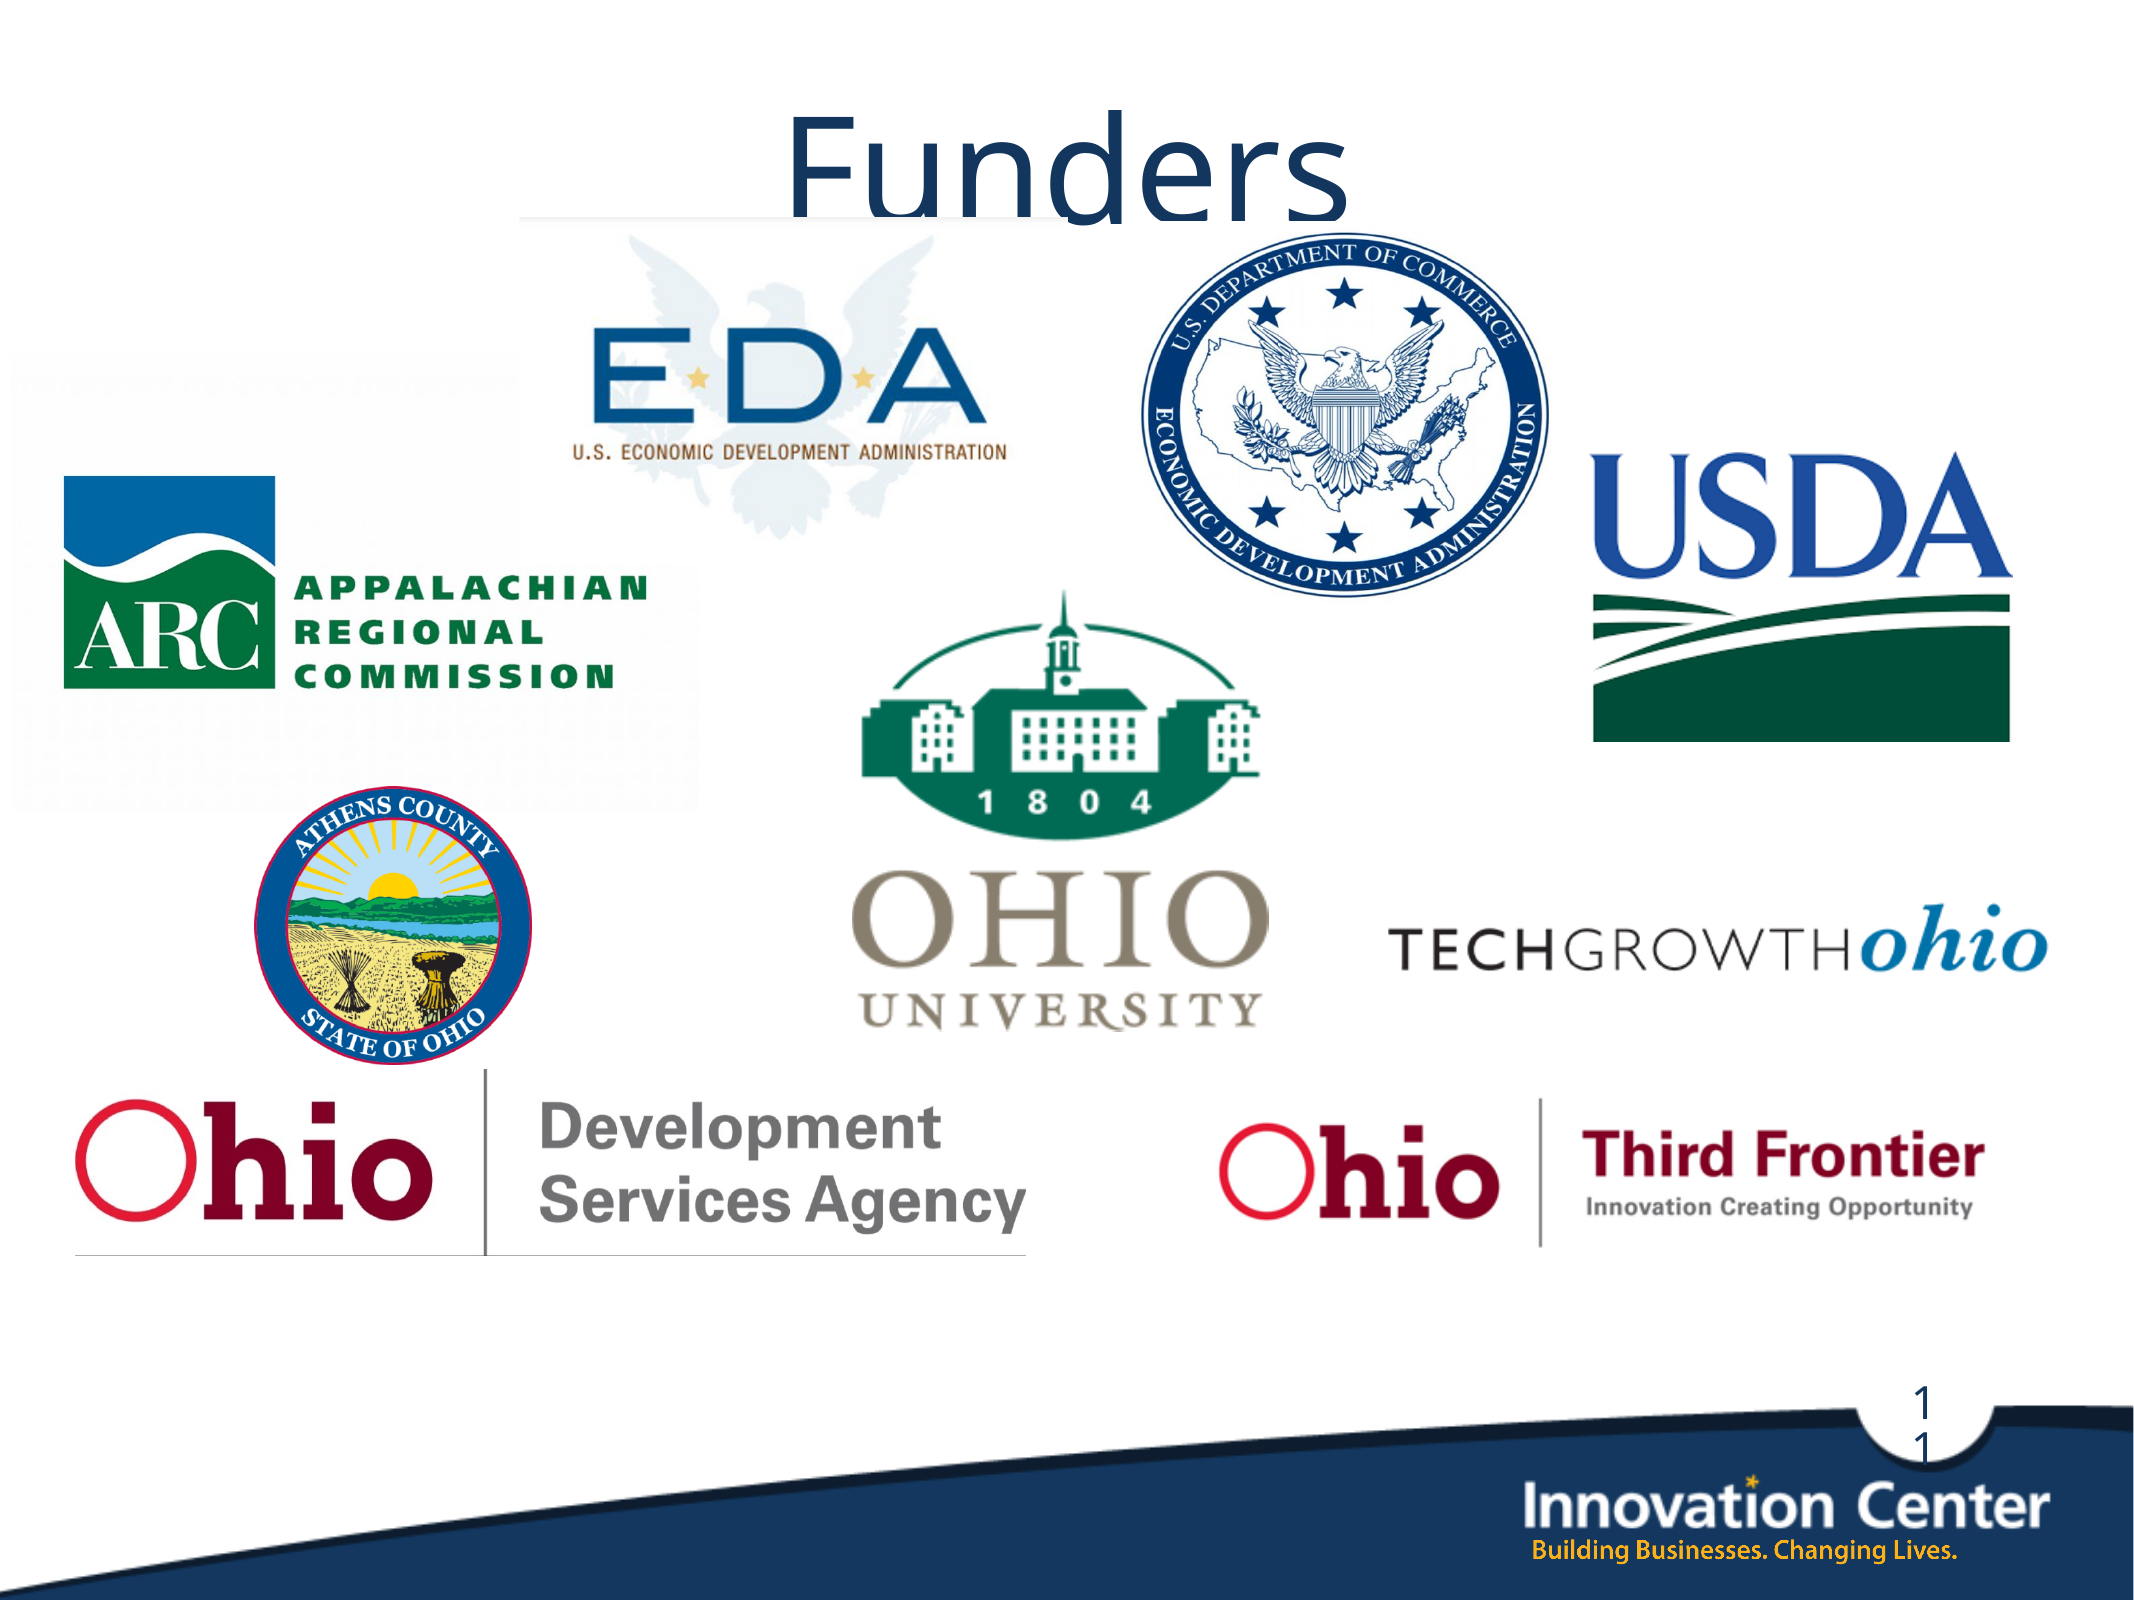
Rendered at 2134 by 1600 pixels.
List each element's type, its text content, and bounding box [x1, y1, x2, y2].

slide_number 11 [1895, 1366, 1961, 1436]
text_box Funders [106, 64, 2027, 331]
picture [0, 0, 2134, 1600]
